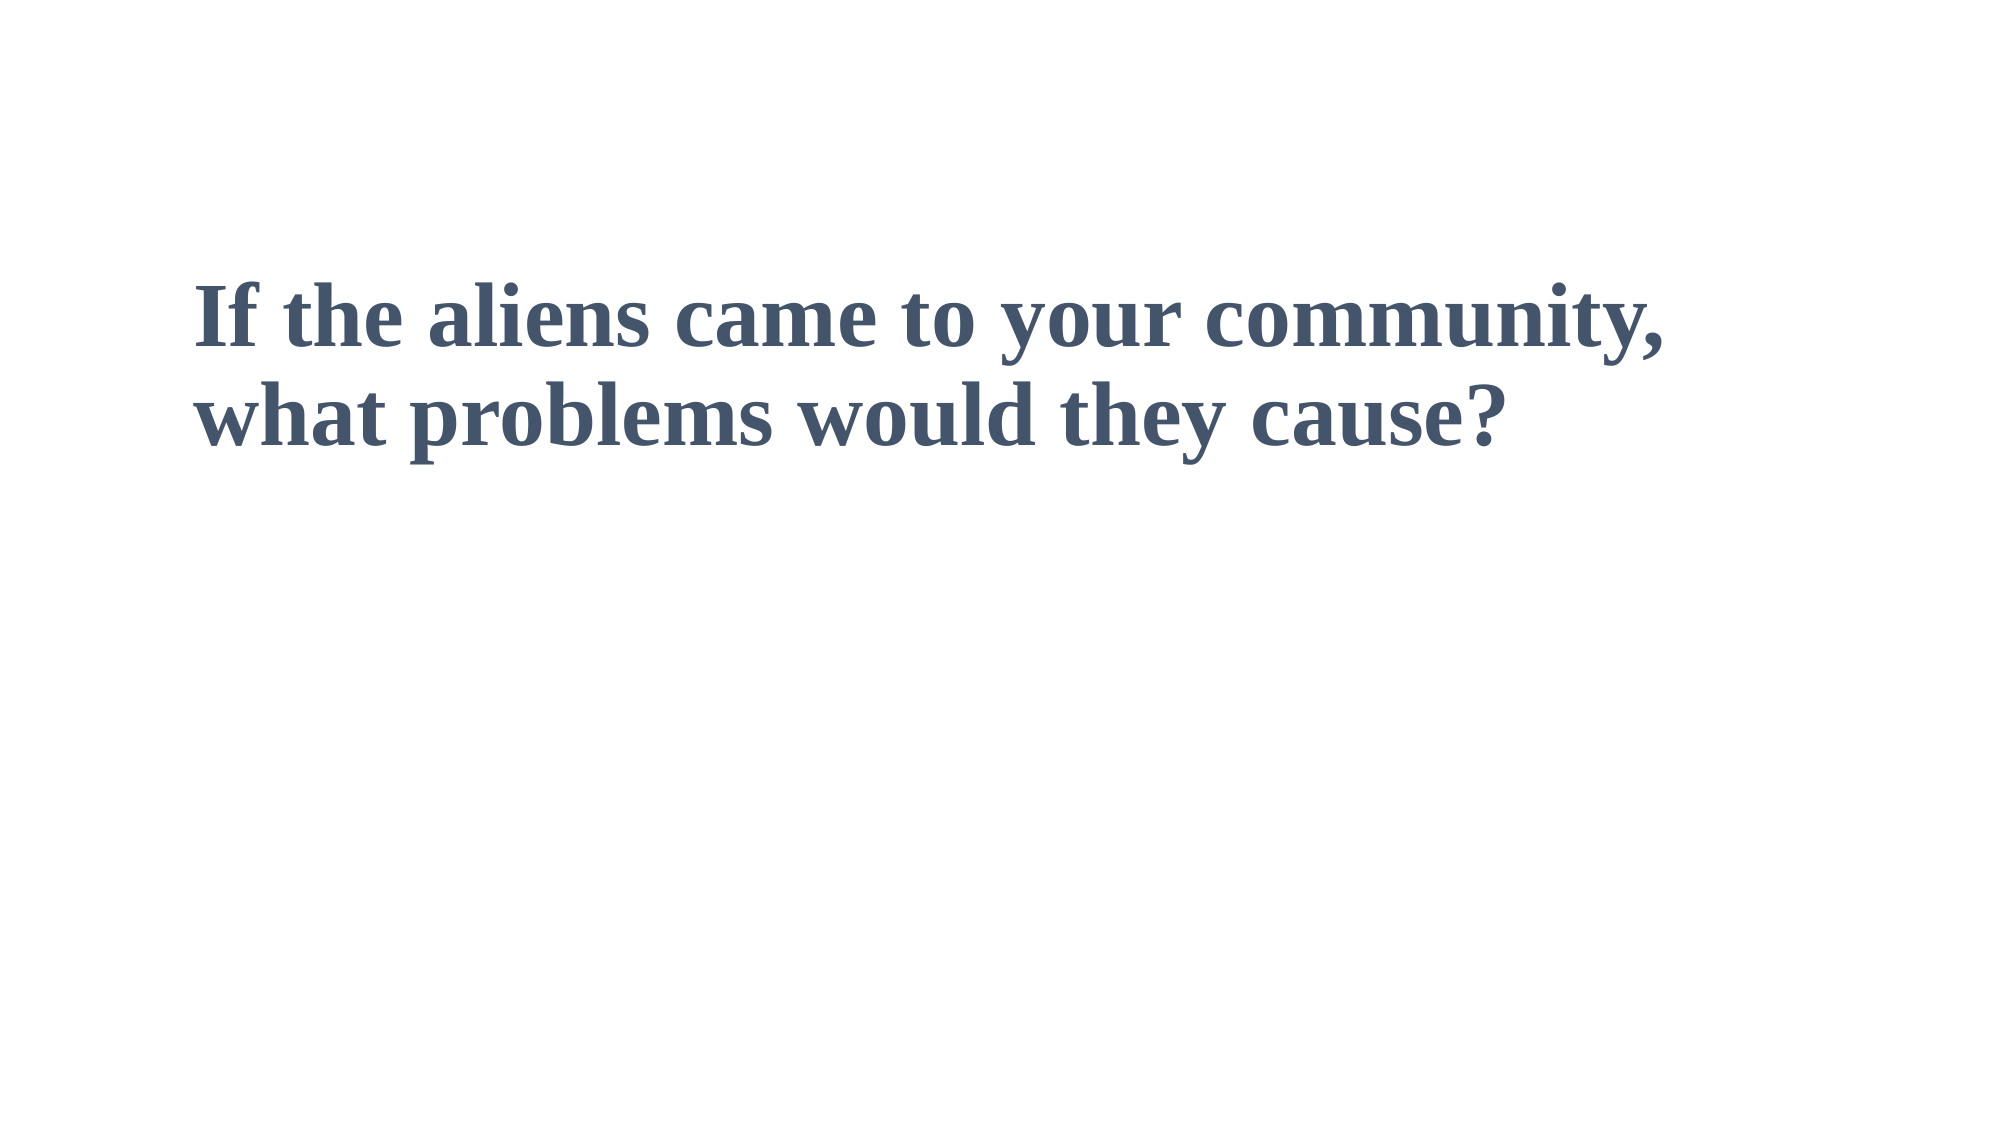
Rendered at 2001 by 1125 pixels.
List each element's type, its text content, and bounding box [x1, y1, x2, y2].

title If the aliens came to your community, what problems would they cause? [178, 260, 1741, 474]
